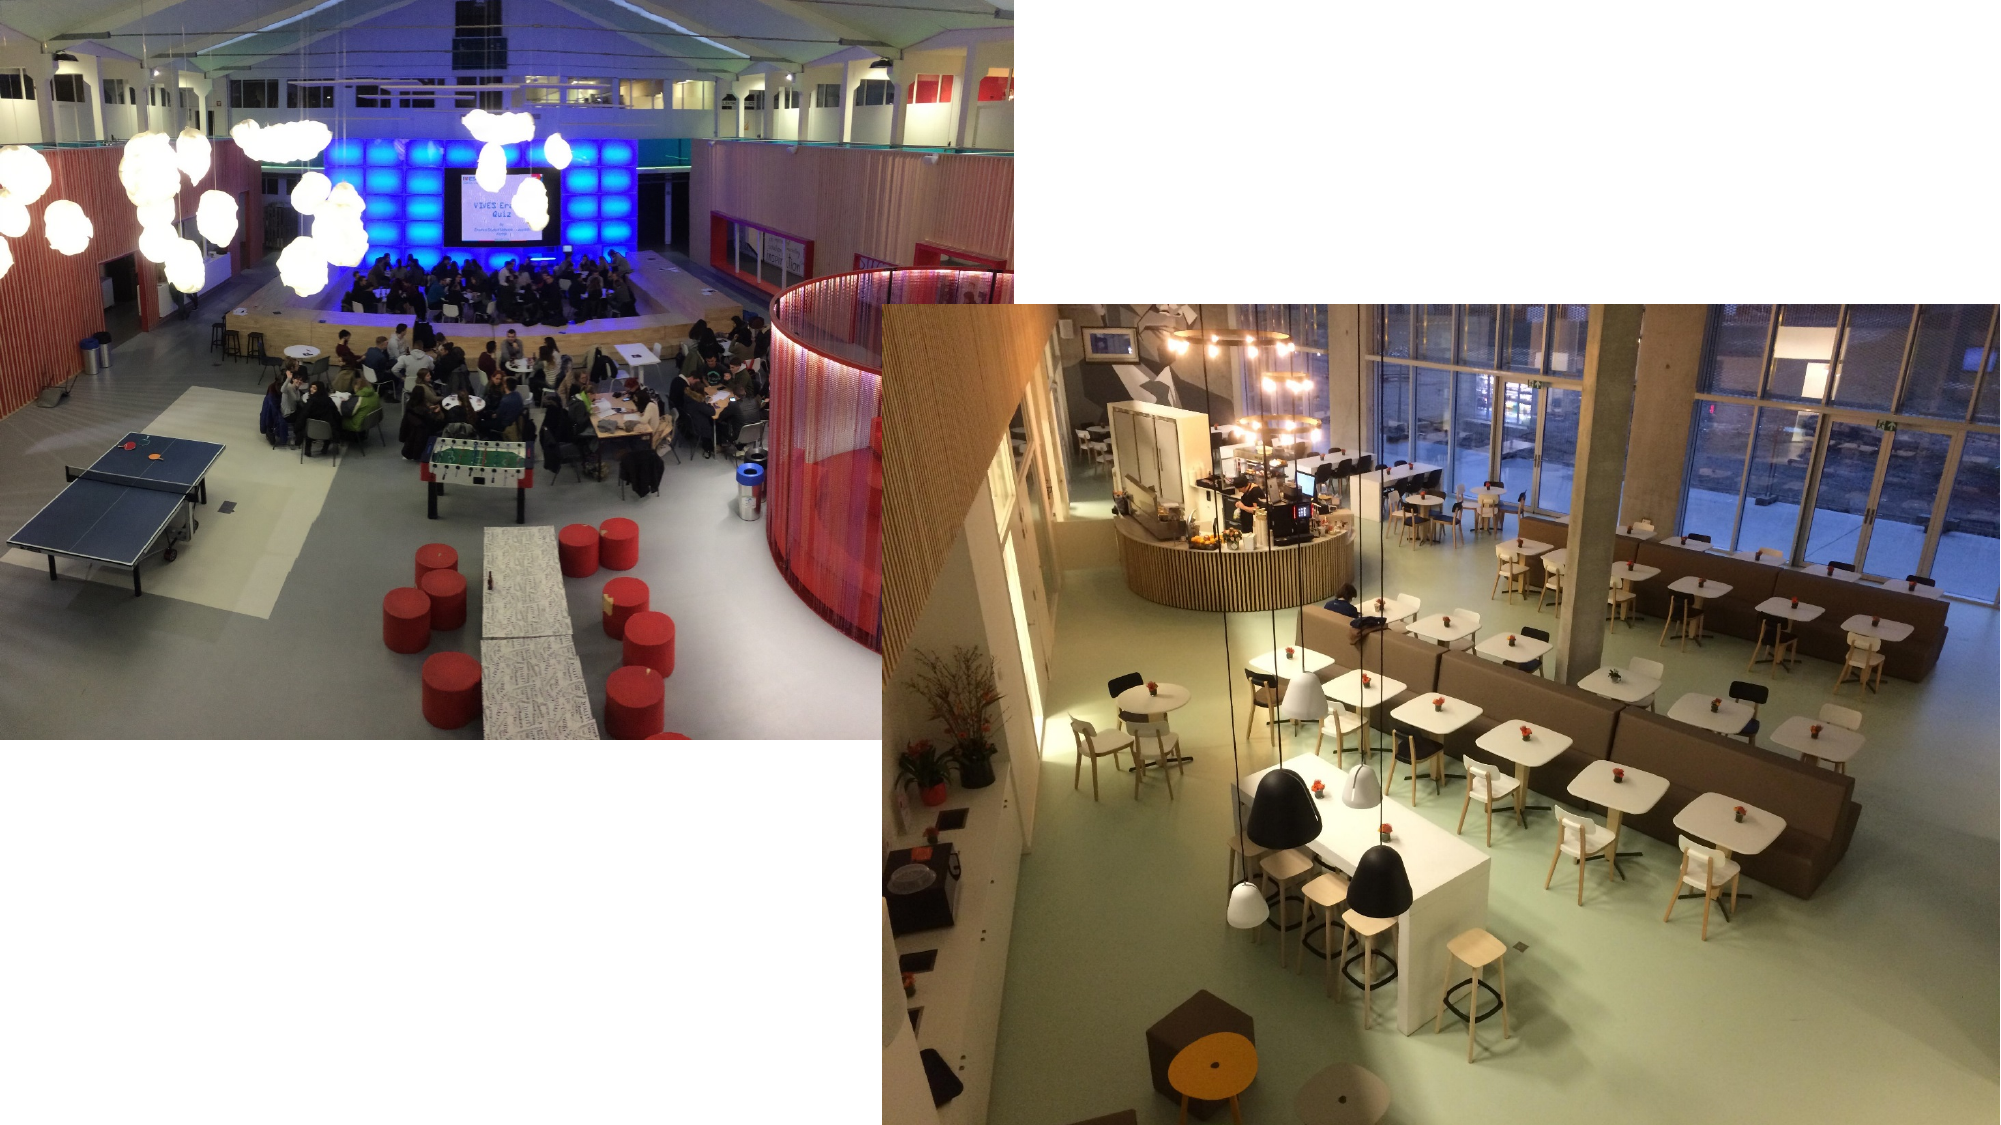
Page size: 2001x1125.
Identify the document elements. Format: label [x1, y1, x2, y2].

picture [0, 0, 1015, 740]
list [882, 304, 2000, 1125]
